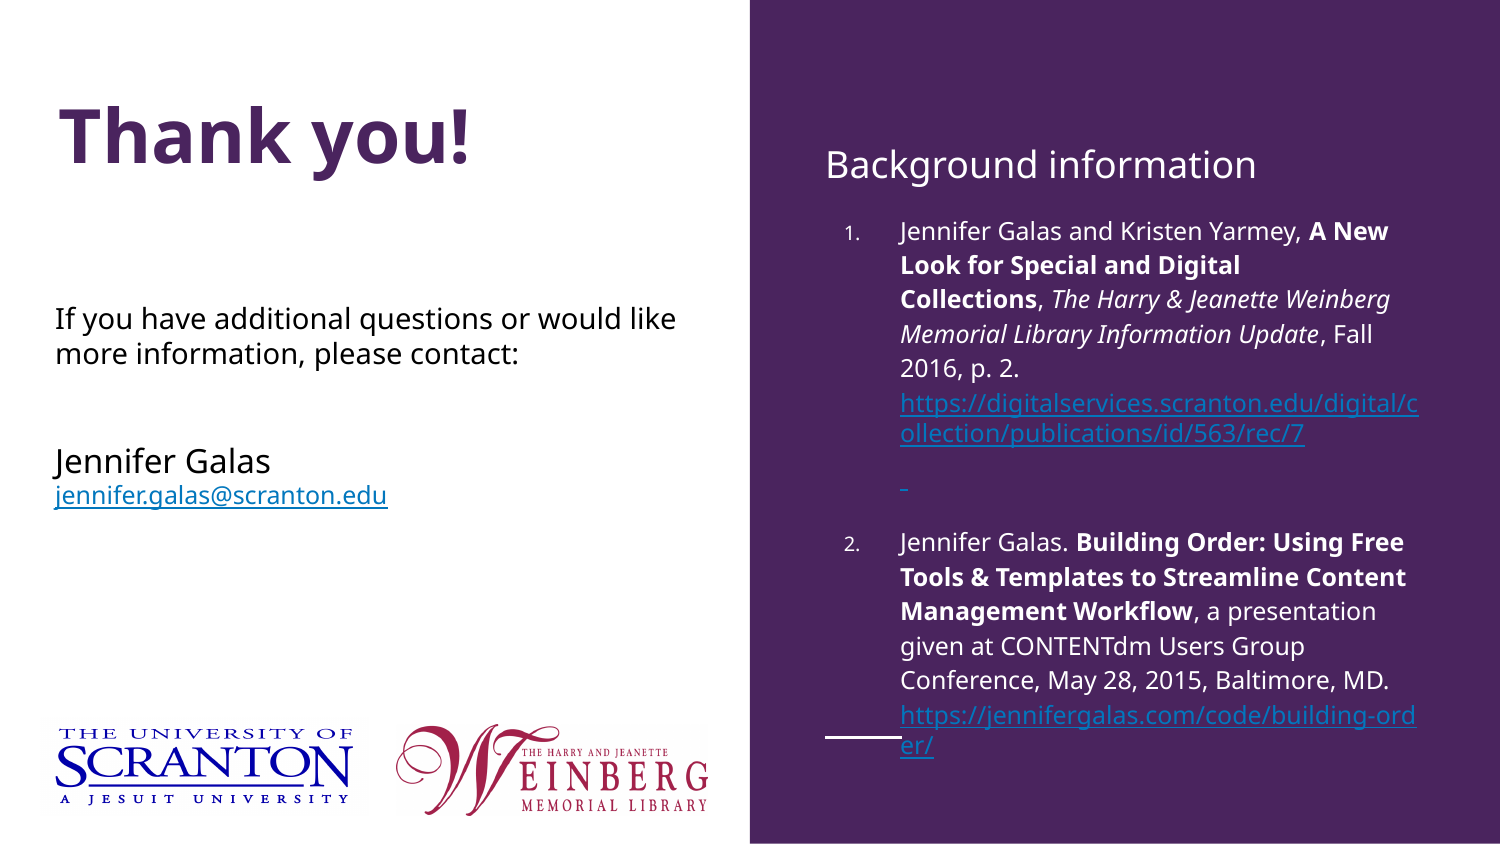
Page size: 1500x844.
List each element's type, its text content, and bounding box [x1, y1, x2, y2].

picture [396, 724, 708, 817]
subtitle If you have additional questions or would like more information, please contact: Jennifer Galas jennifer.galas@scranton.edu [40, 285, 704, 634]
title Thank you! [43, 83, 708, 194]
picture [40, 717, 370, 817]
list Background information Jennifer Galas and Kristen Yarmey, A New Look for Special and Digital Collections, The Harry & Jeanette Weinberg Memorial Library Information Update, Fall 2016, p. 2. https://digitalservices.scranton.edu/digital/collection/publications/id/563/rec/7 Jennifer Galas. Building Order: Using Free Tools & Templates to Streamline Content Management Workflow, a presentation given at CONTENTdm Users Group Conference, May 28, 2015, Baltimore, MD. https://jennifergalas.com/code/building-order/ [810, 118, 1440, 725]
